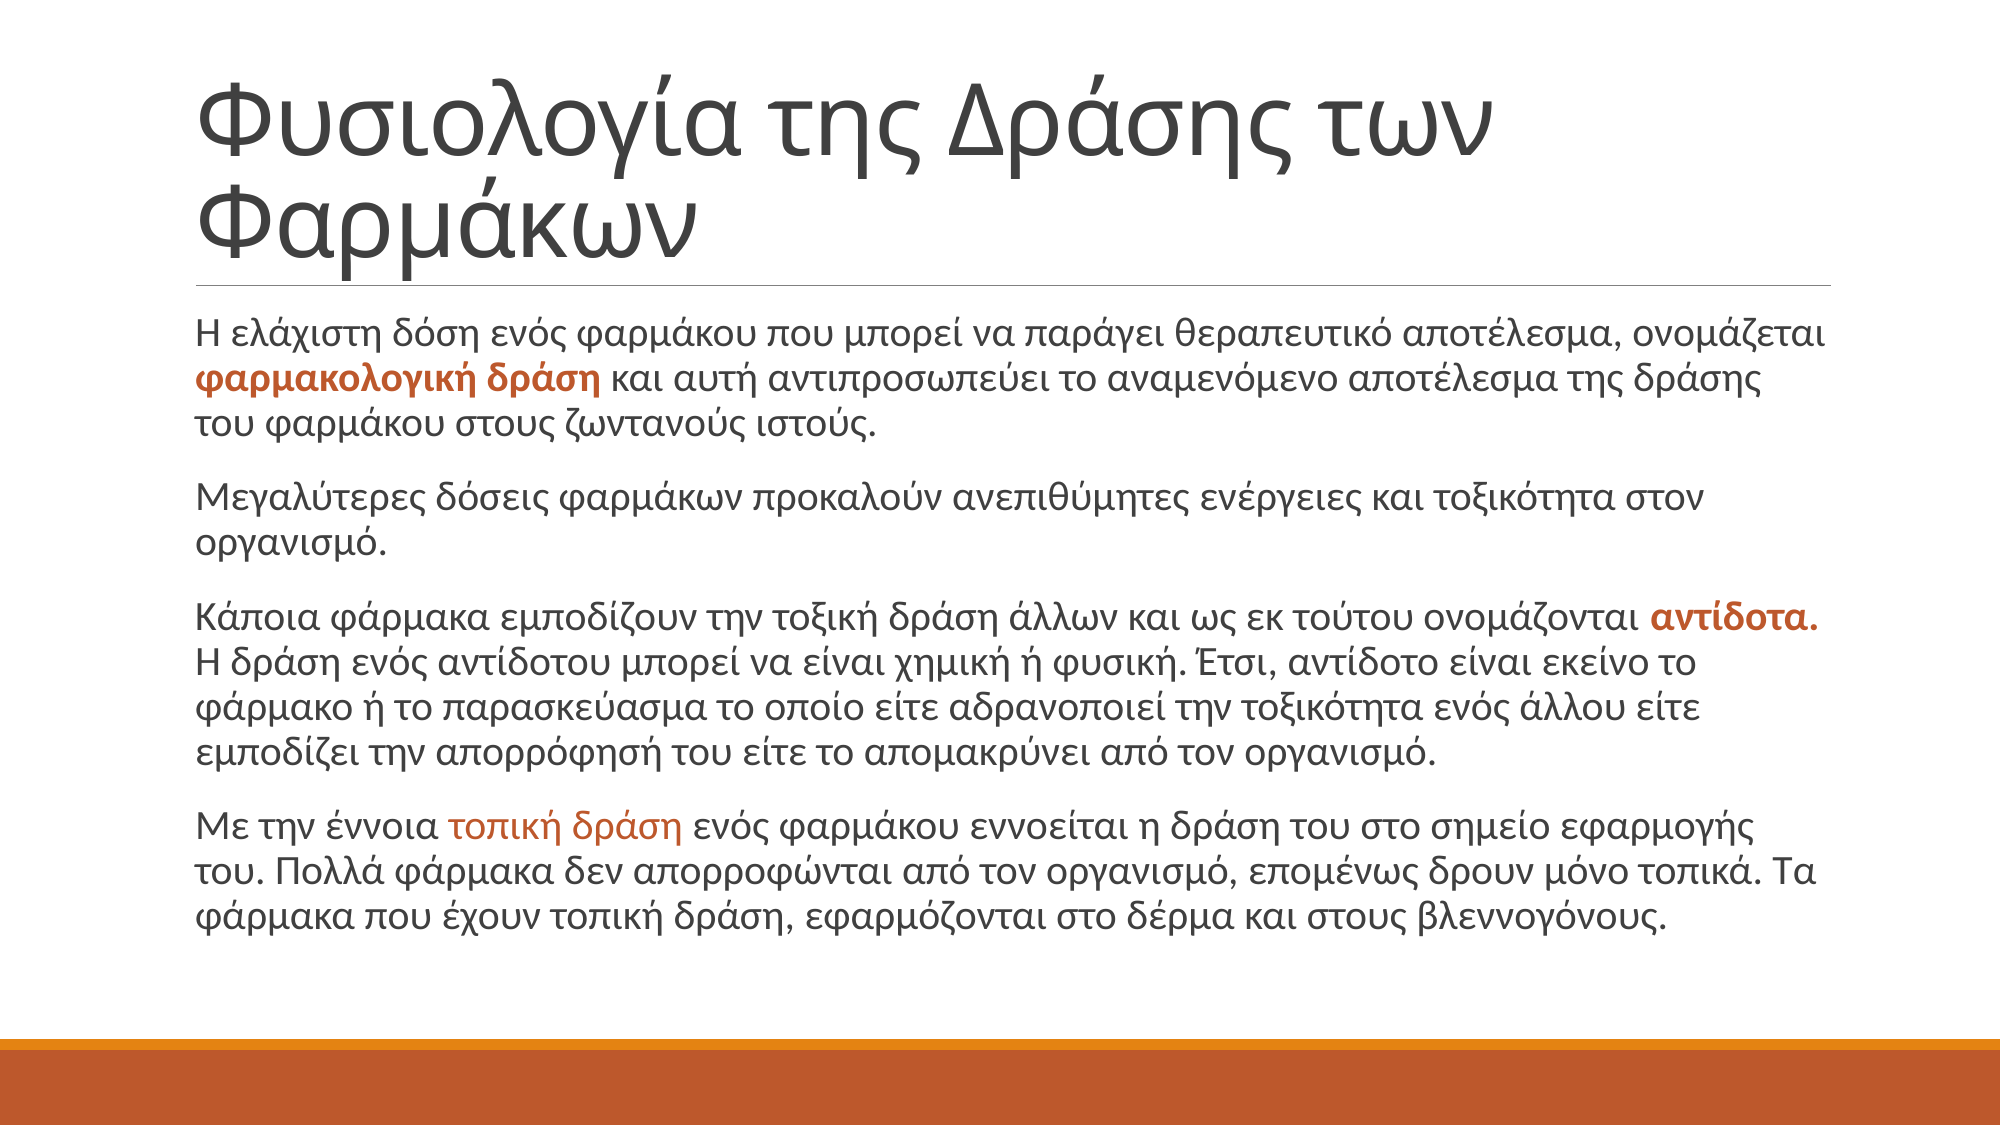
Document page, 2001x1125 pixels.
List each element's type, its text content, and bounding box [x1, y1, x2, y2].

list Η ελάχιστη δόση ενός φαρμάκου που μπορεί να παράγει θεραπευτικό αποτέλεσμα, ονομάζεται φαρμακολογική δράση και αυτή αντιπροσωπεύει το αναμενόμενο αποτέλεσμα της δράσης του φαρμάκου στους ζωντανούς ιστούς. Μεγαλύτερες δόσεις φαρμάκων προκαλούν ανεπιθύμητες ενέργειες και τοξικότητα στον οργανισμό. Κάποια φάρμακα εμποδίζουν την τοξική δράση άλλων και ως εκ τούτου ονομάζονται αντίδοτα. Η δράση ενός αντίδοτου μπορεί να είναι χημική ή φυσική. Έτσι, αντίδοτο είναι εκείνο το φάρμακο ή τo παρασκεύασμα το οποίο είτε αδρανοποιεί την τοξικότητα ενός άλλου είτε εμποδίζει την απορρόφησή του είτε το απομακρύνει από τον οργανισμό. Με την έννοια τοπική δράση ενός φαρμάκου εννοείται η δράση του στο σημείο εφαρμογής του. Πολλά φάρμακα δεν απορροφώνται από τον οργανισμό, επομένως δρουν μόνο τοπικά. Τα φάρμακα που έχουν τοπική δράση, εφαρμόζονται στο δέρμα και στους βλεννογόνους. [180, 302, 1830, 963]
title Φυσιολογία της Δράσης των Φαρμάκων [180, 47, 1830, 285]
